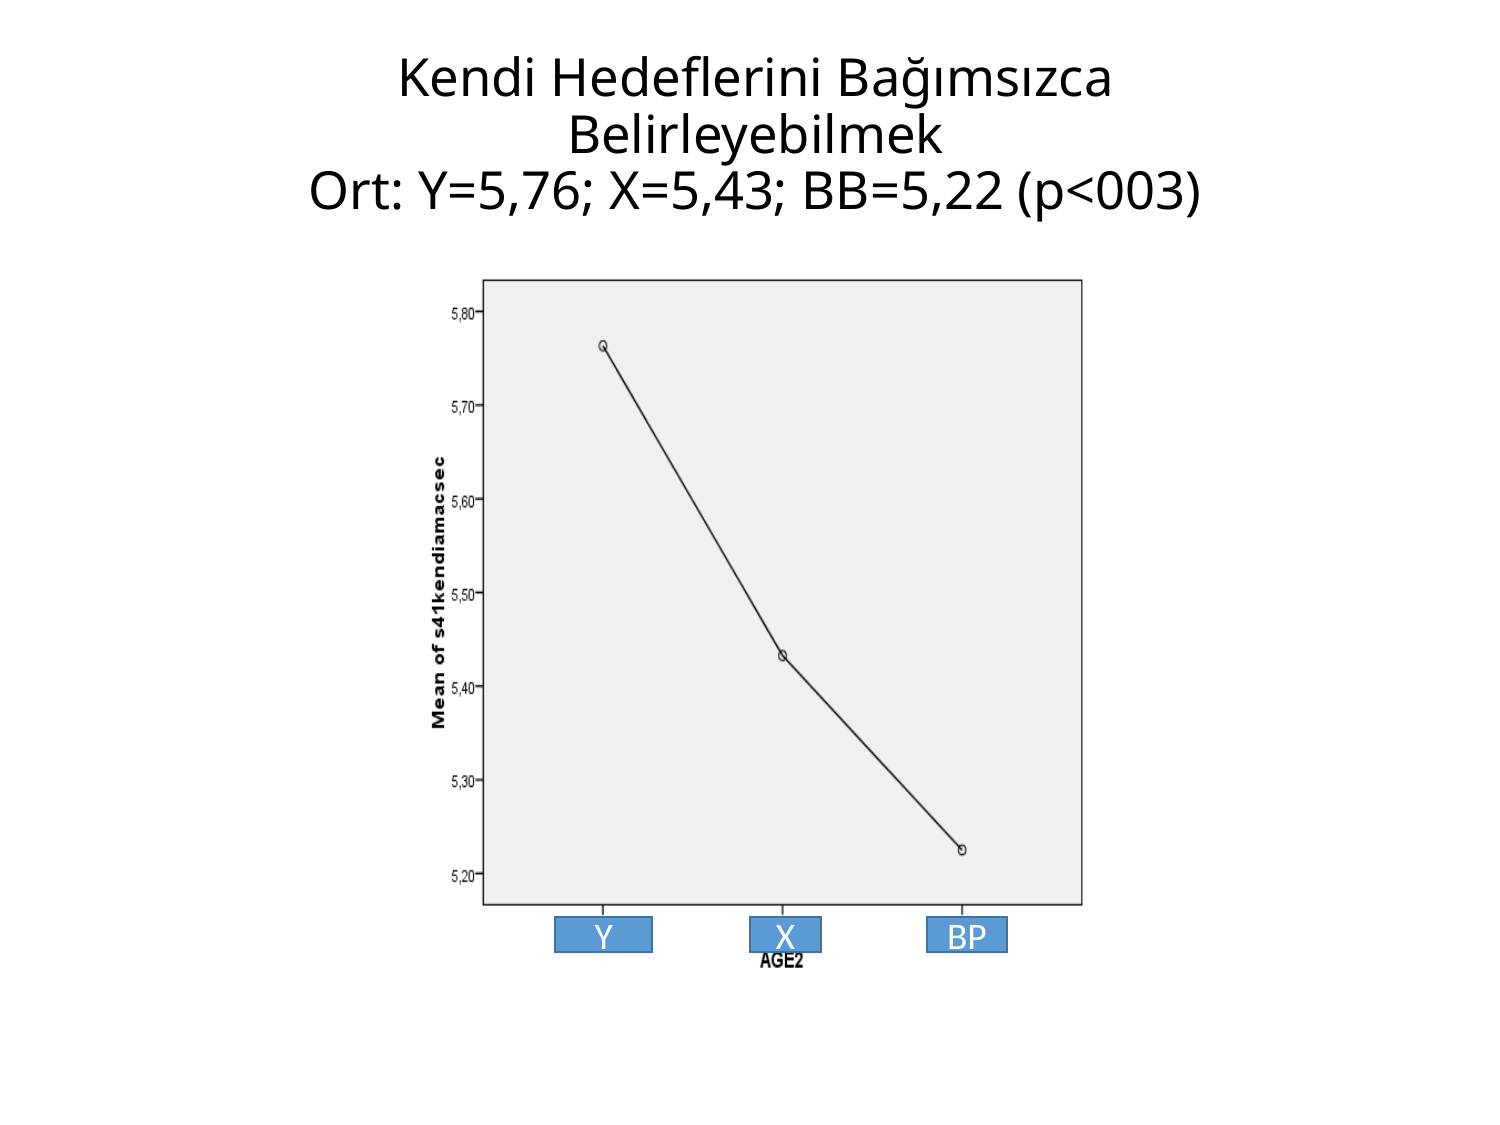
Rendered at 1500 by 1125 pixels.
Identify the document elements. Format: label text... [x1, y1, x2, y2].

title Kendi Hedeflerini Bağımsızca Belirleyebilmek Ort: Y=5,76; X=5,43; BB=5,22 (p<003) [249, 42, 1262, 231]
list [402, 262, 1098, 1005]
